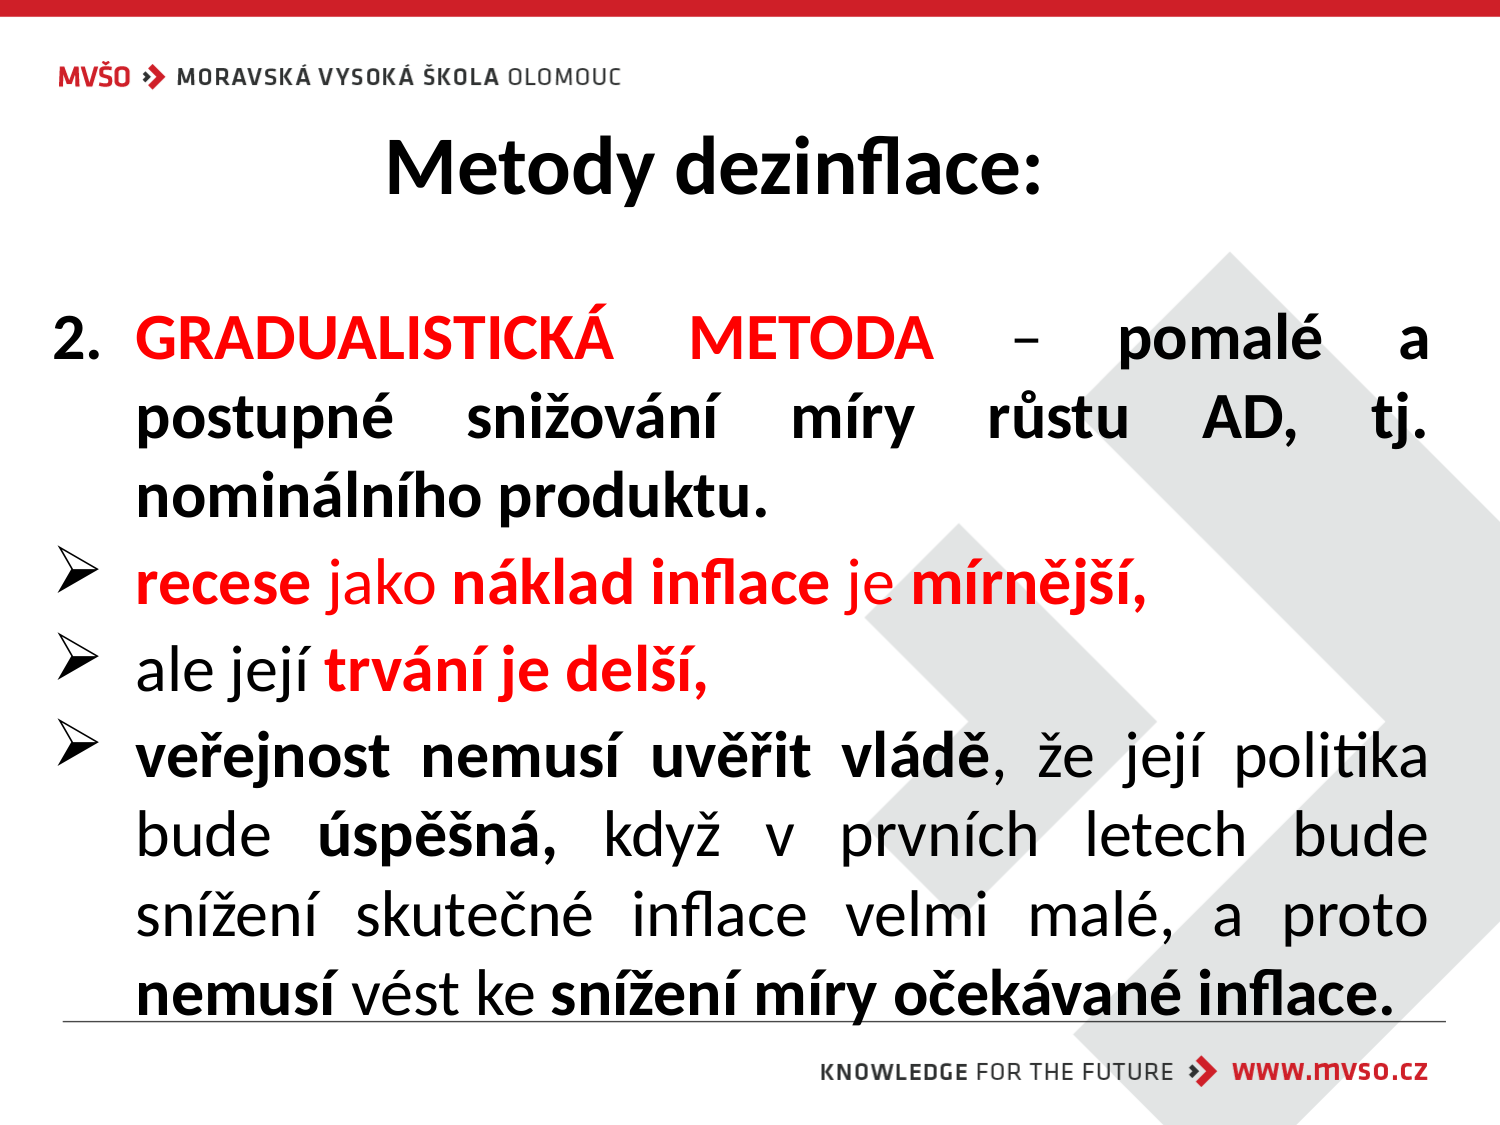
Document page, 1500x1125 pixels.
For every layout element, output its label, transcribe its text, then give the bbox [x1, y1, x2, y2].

title Metody dezinflace: [37, 124, 1412, 198]
picture [0, 0, 1500, 1125]
list GRADUALISTICKÁ METODA – pomalé a postupné snižování míry růstu AD, tj. nominálního produktu. recese jako náklad inflace je mírnější, ale její trvání je delší, veřejnost nemusí uvěřit vládě, že její politika bude úspěšná, když v prvních letech bude snížení skutečné inflace velmi malé, a proto nemusí vést ke snížení míry očekávané inflace. [37, 286, 1446, 1038]
